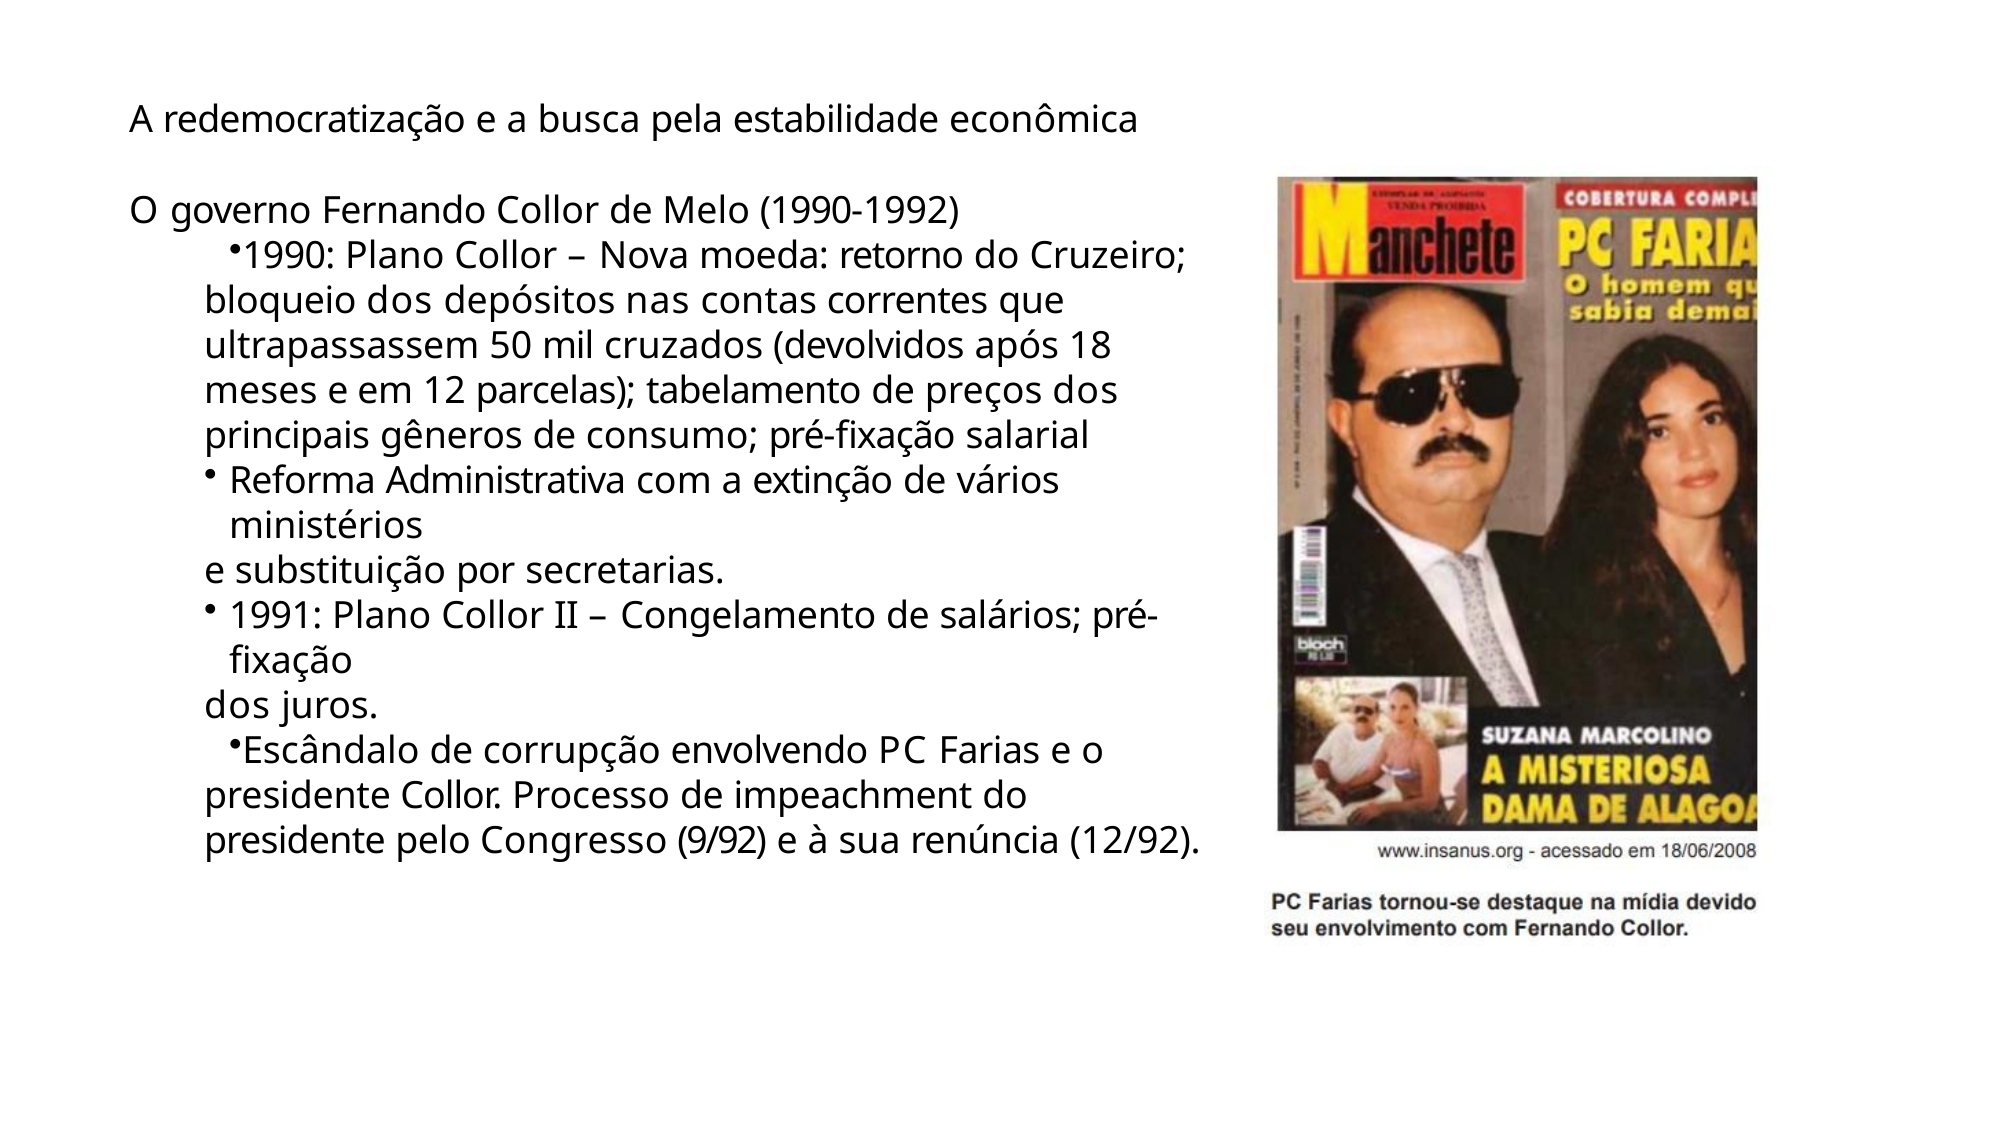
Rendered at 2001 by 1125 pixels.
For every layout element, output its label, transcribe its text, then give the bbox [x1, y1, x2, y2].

text_box A redemocratização e a busca pela estabilidade econômica O governo Fernando Collor de Melo (1990-1992) 1990: Plano Collor – Nova moeda: retorno do Cruzeiro; bloqueio dos depósitos nas contas correntes que ultrapassassem 50 mil cruzados (devolvidos após 18 meses e em 12 parcelas); tabelamento de preços dos principais gêneros de consumo; pré-fixação salarial Reforma Administrativa com a extinção de vários ministérios e substituição por secretarias. 1991: Plano Collor II – Congelamento de salários; pré-fixação dos juros. Escândalo de corrupção envolvendo PC Farias e o presidente Collor. Processo de impeachment do presidente pelo Congresso (9/92) e à sua renúncia (12/92). [127, 92, 1230, 862]
picture [1263, 165, 1775, 959]
